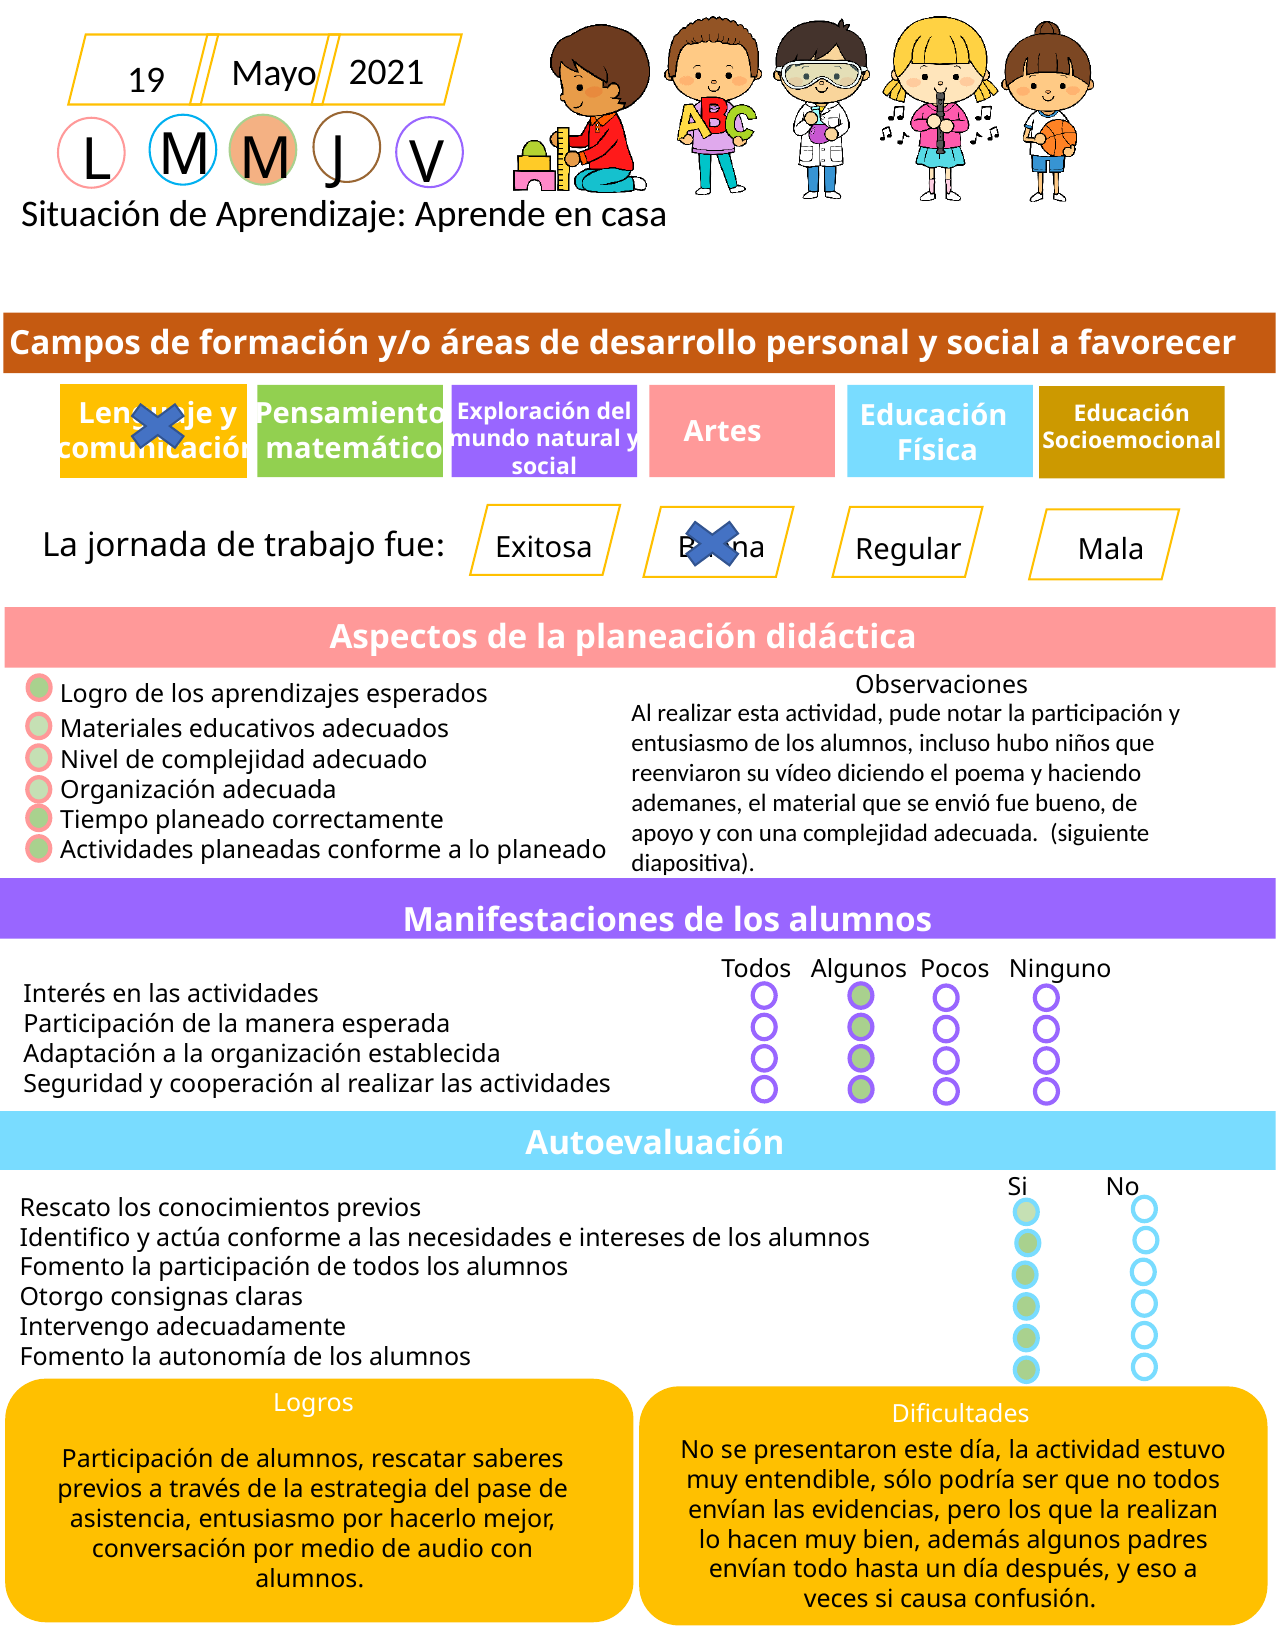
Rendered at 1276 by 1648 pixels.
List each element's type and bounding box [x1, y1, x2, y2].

text_box [0, 16, 1276, 1626]
